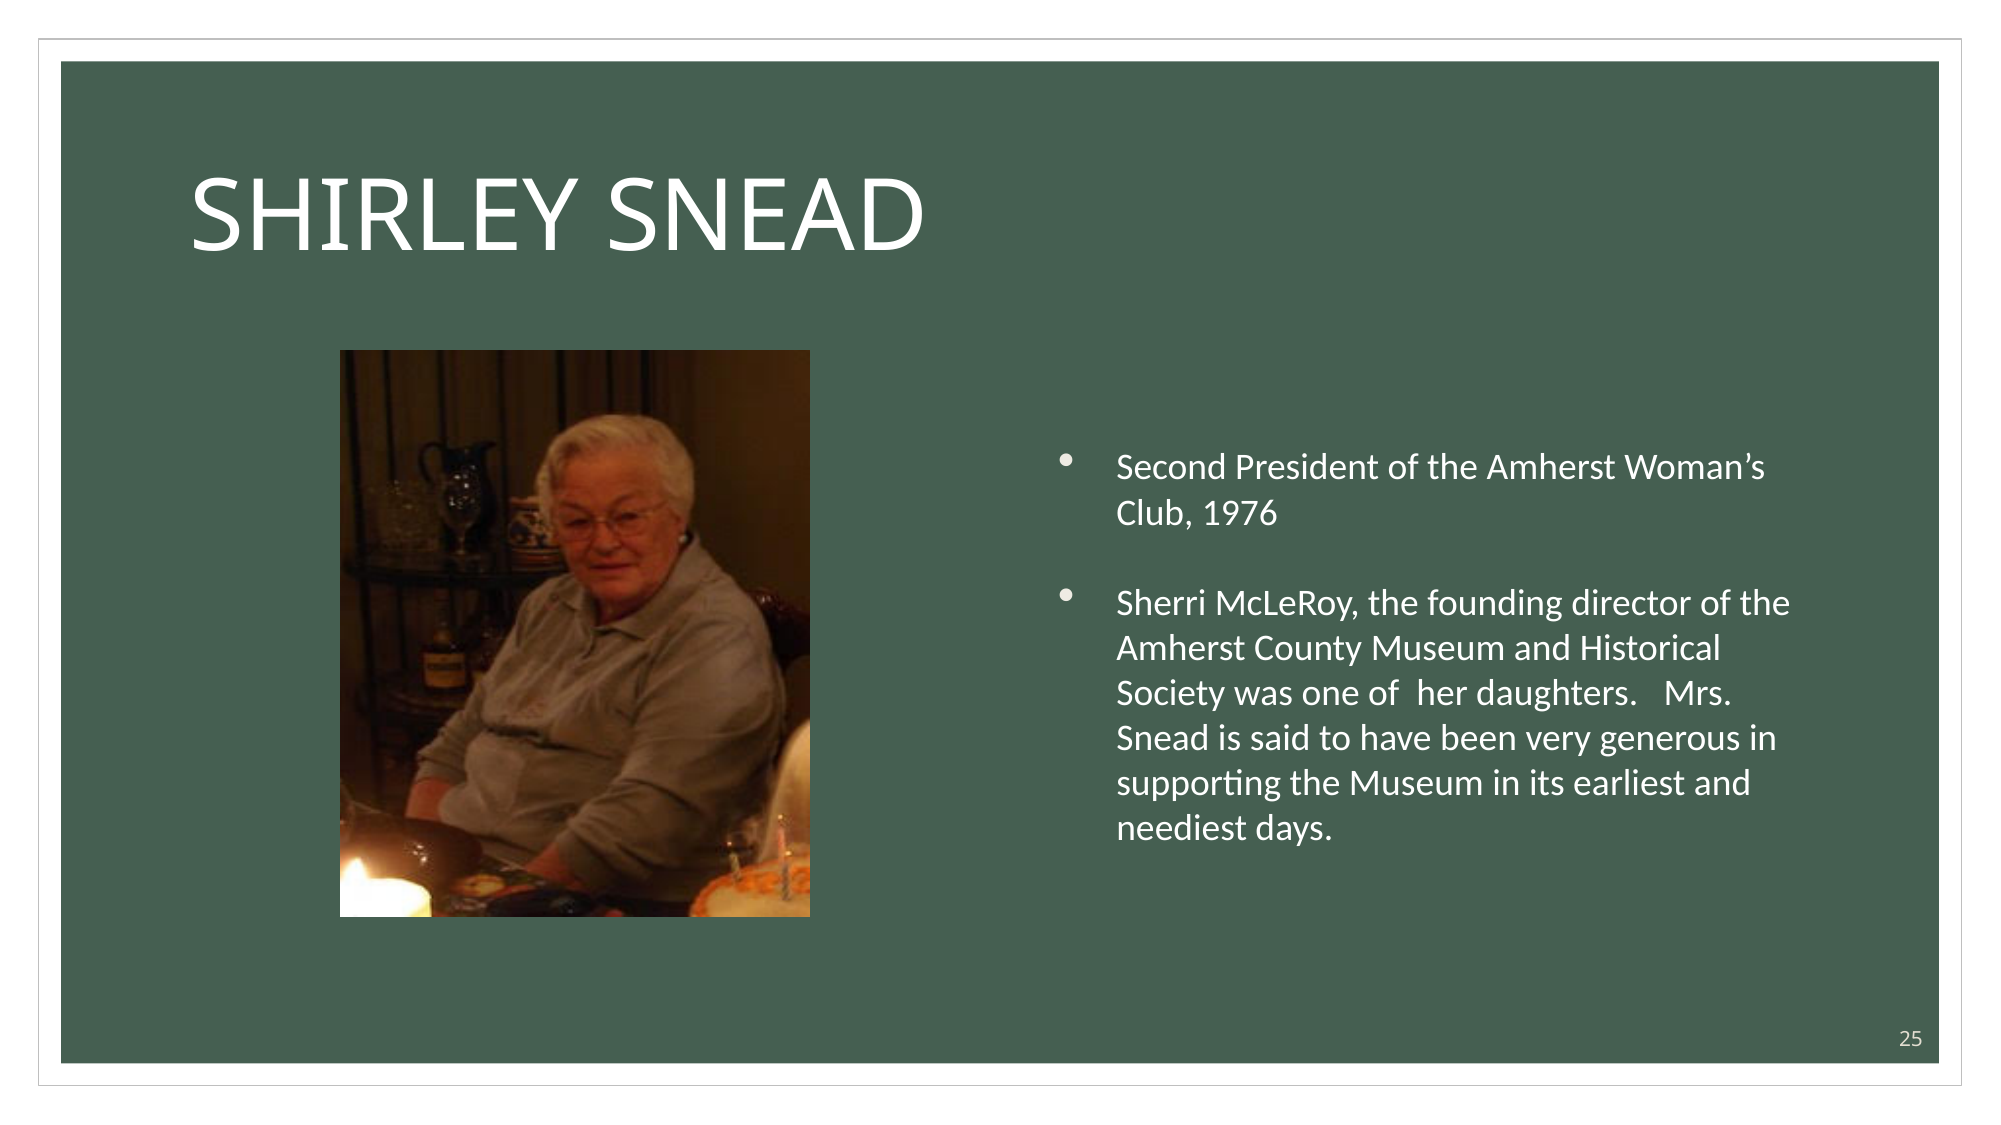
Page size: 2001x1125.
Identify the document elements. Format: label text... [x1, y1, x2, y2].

title SHIRLEY SNEAD [174, 105, 1825, 331]
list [340, 350, 810, 918]
list Second President of the Amherst Woman’s Club, 1976 Sherri McLeRoy, the founding director of the Amherst County Museum and Historical Society was one of her daughters. Mrs. Snead is said to have been very generous in supporting the Museum in its earliest and neediest days. [1044, 345, 1825, 960]
slide_number 97 [1697, 1019, 1938, 1062]
